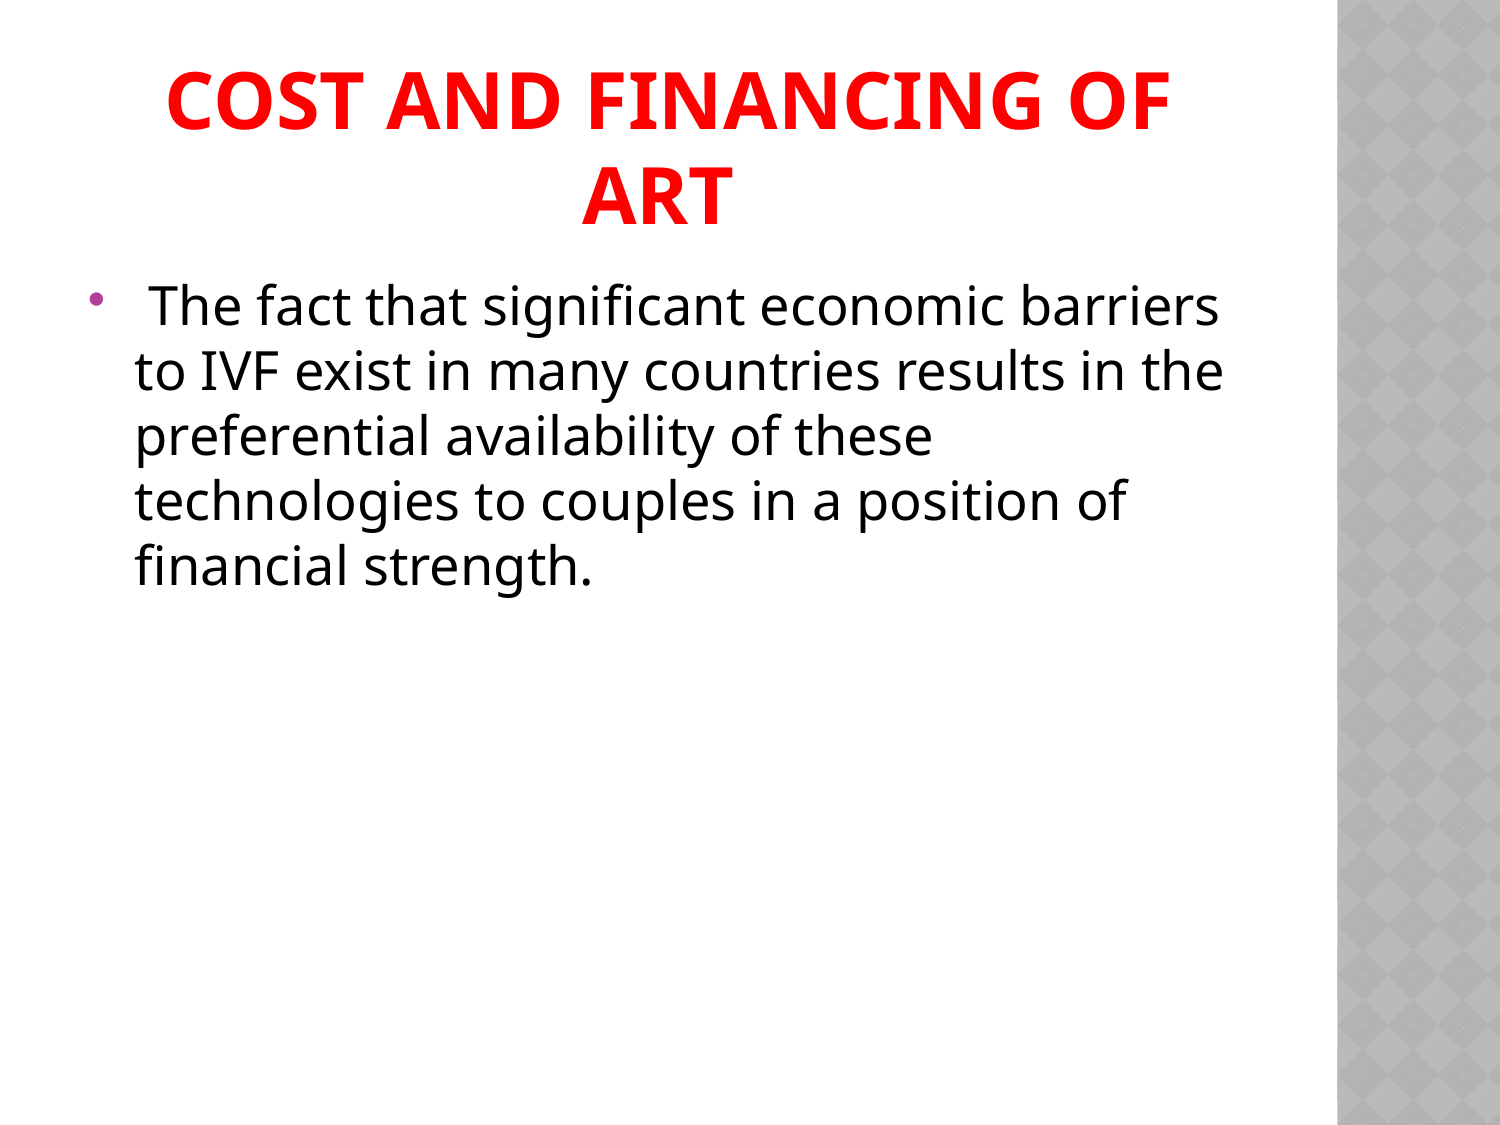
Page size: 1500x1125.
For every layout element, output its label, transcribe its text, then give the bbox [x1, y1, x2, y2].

title Cost and Financing of ART [75, 52, 1263, 240]
list The fact that signiﬁcant economic barriers to IVF exist in many countries results in the preferential availability of these technologies to couples in a position of ﬁnancial strength. [75, 264, 1263, 1059]
